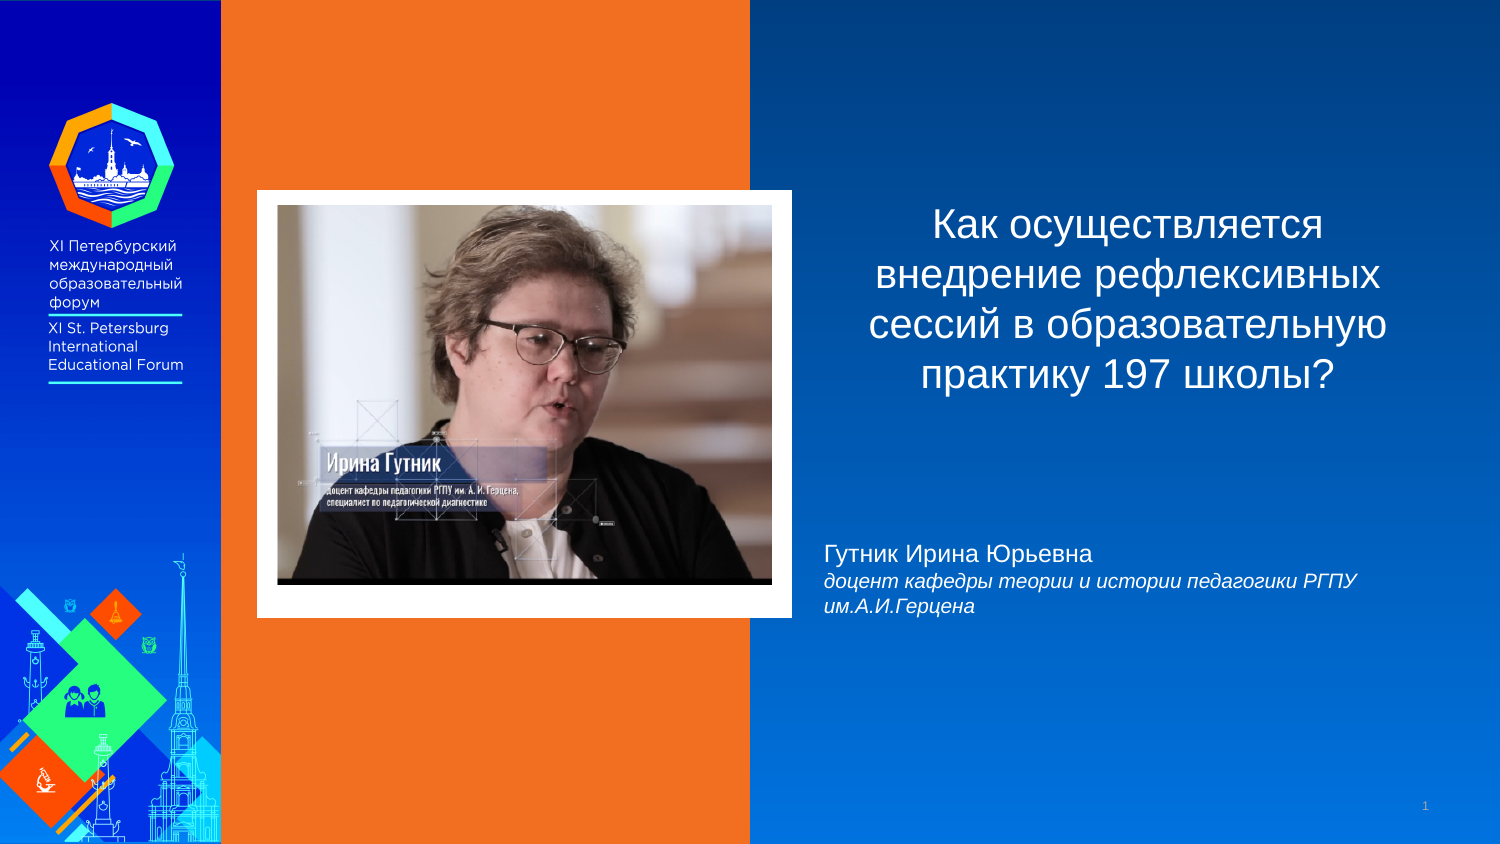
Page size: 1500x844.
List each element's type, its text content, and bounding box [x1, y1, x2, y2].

picture [185, 753, 196, 758]
list Гутник Ирина Юрьевна доцент кафедры теории и истории педагогики РГПУ им.А.И.Герцена [809, 445, 1448, 771]
slide_number 1 [1373, 788, 1445, 824]
title Как осуществляется внедрение рефлексивных сессий в образовательную практику 197 школы? [809, 55, 1447, 405]
picture [0, 0, 793, 844]
